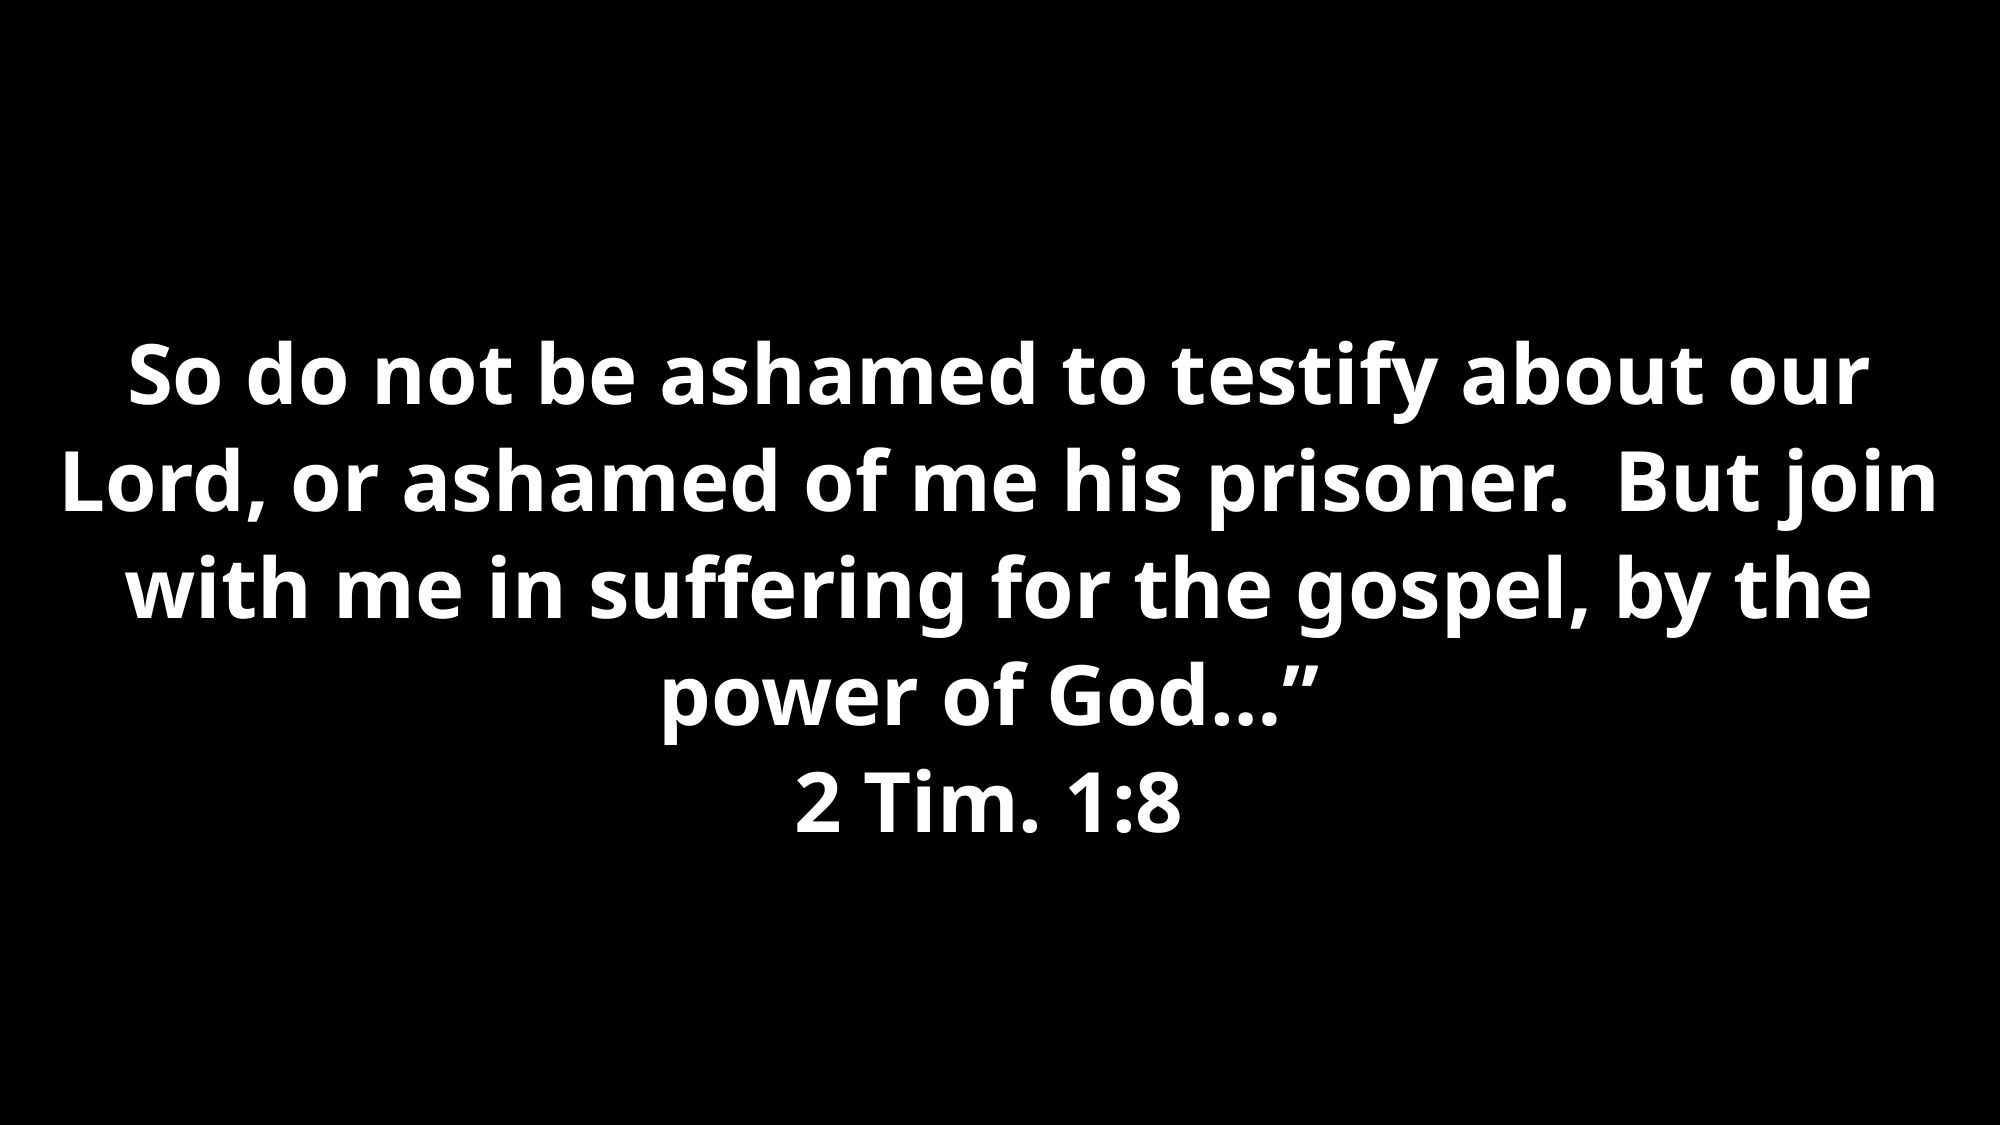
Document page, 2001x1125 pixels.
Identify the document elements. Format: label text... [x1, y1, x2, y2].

text_box So do not be ashamed to testify about our Lord, or ashamed of me his prisoner. But join with me in suffering for the gospel, by the power of God…” 2 Tim. 1:8 [0, 306, 2000, 857]
